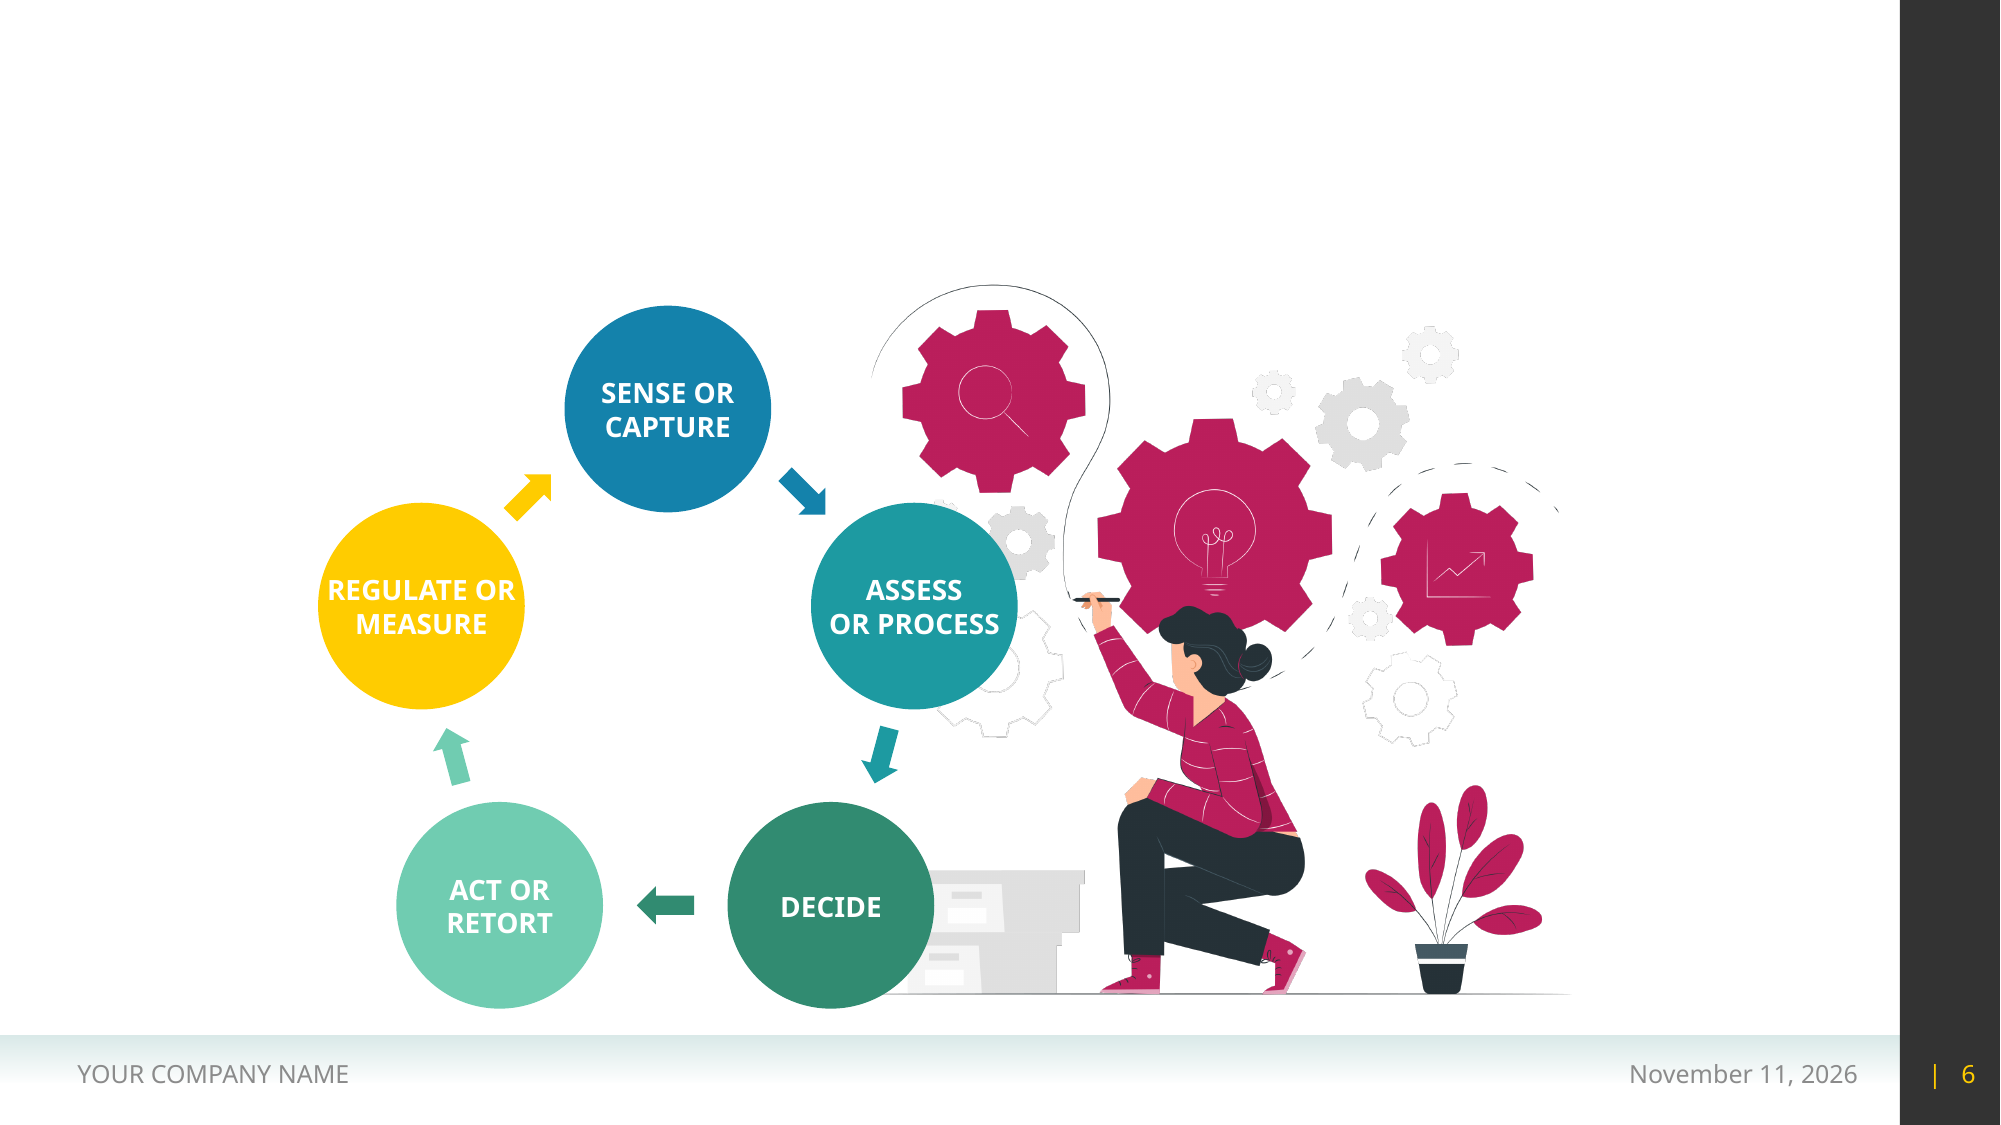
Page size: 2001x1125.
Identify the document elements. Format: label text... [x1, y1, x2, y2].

footer YOUR COMPANY NAME [62, 1046, 798, 1106]
text_box [809, 577, 814, 635]
text_box [395, 800, 605, 1010]
text_box [776, 466, 820, 516]
text_box REGULATE OR MEASURE [312, 565, 531, 647]
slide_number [1365, 1046, 1874, 1106]
picture [820, 240, 1602, 1023]
slide_number | 6 [1890, 1046, 1991, 1106]
text_box [325, 501, 518, 565]
text_box DECIDE [765, 881, 820, 930]
text_box SENSE OR CAPTURE [586, 368, 750, 450]
text_box [502, 473, 552, 523]
text_box [430, 726, 473, 788]
text_box [726, 801, 820, 1010]
text_box [325, 647, 518, 711]
text_box ASSESS OR PROCESS [814, 565, 820, 647]
text_box [563, 304, 773, 514]
text_box [635, 883, 696, 927]
text_box ACT OR RETORT [431, 864, 568, 947]
